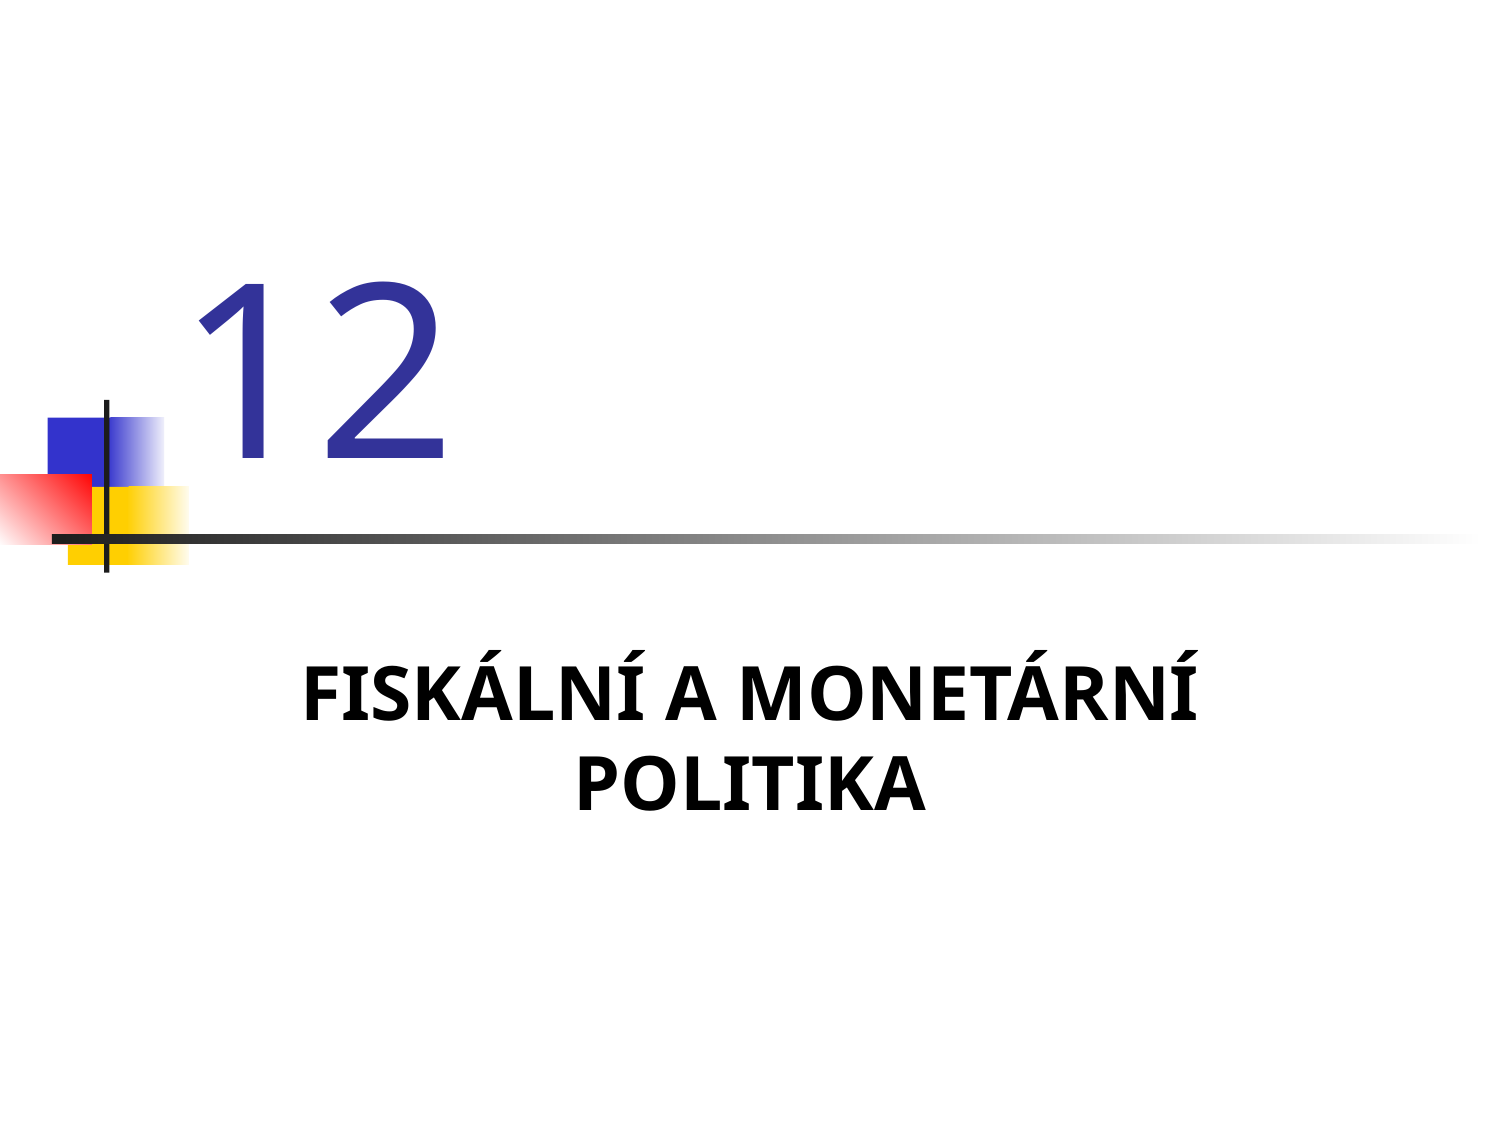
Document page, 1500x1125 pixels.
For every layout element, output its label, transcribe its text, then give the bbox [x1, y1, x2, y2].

subtitle FISKÁLNÍ A MONETÁRNÍ POLITIKA [225, 637, 1275, 925]
title 12 [162, 275, 1438, 515]
